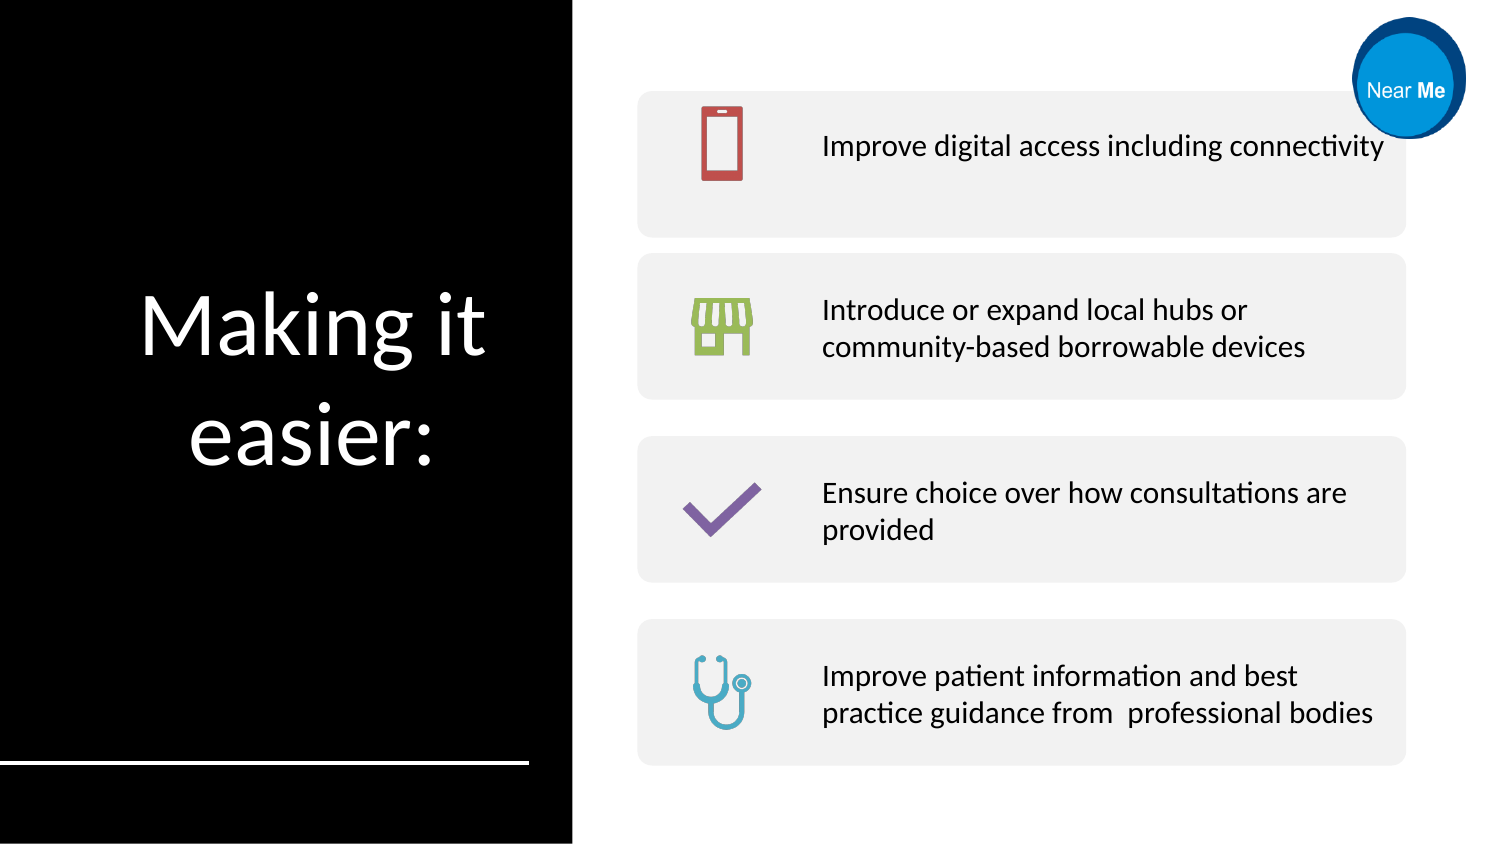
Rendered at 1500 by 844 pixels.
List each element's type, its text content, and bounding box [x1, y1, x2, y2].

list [637, 69, 1407, 766]
picture [1352, 17, 1467, 139]
text_box [0, 0, 575, 844]
title Making it easier: [93, 68, 533, 679]
